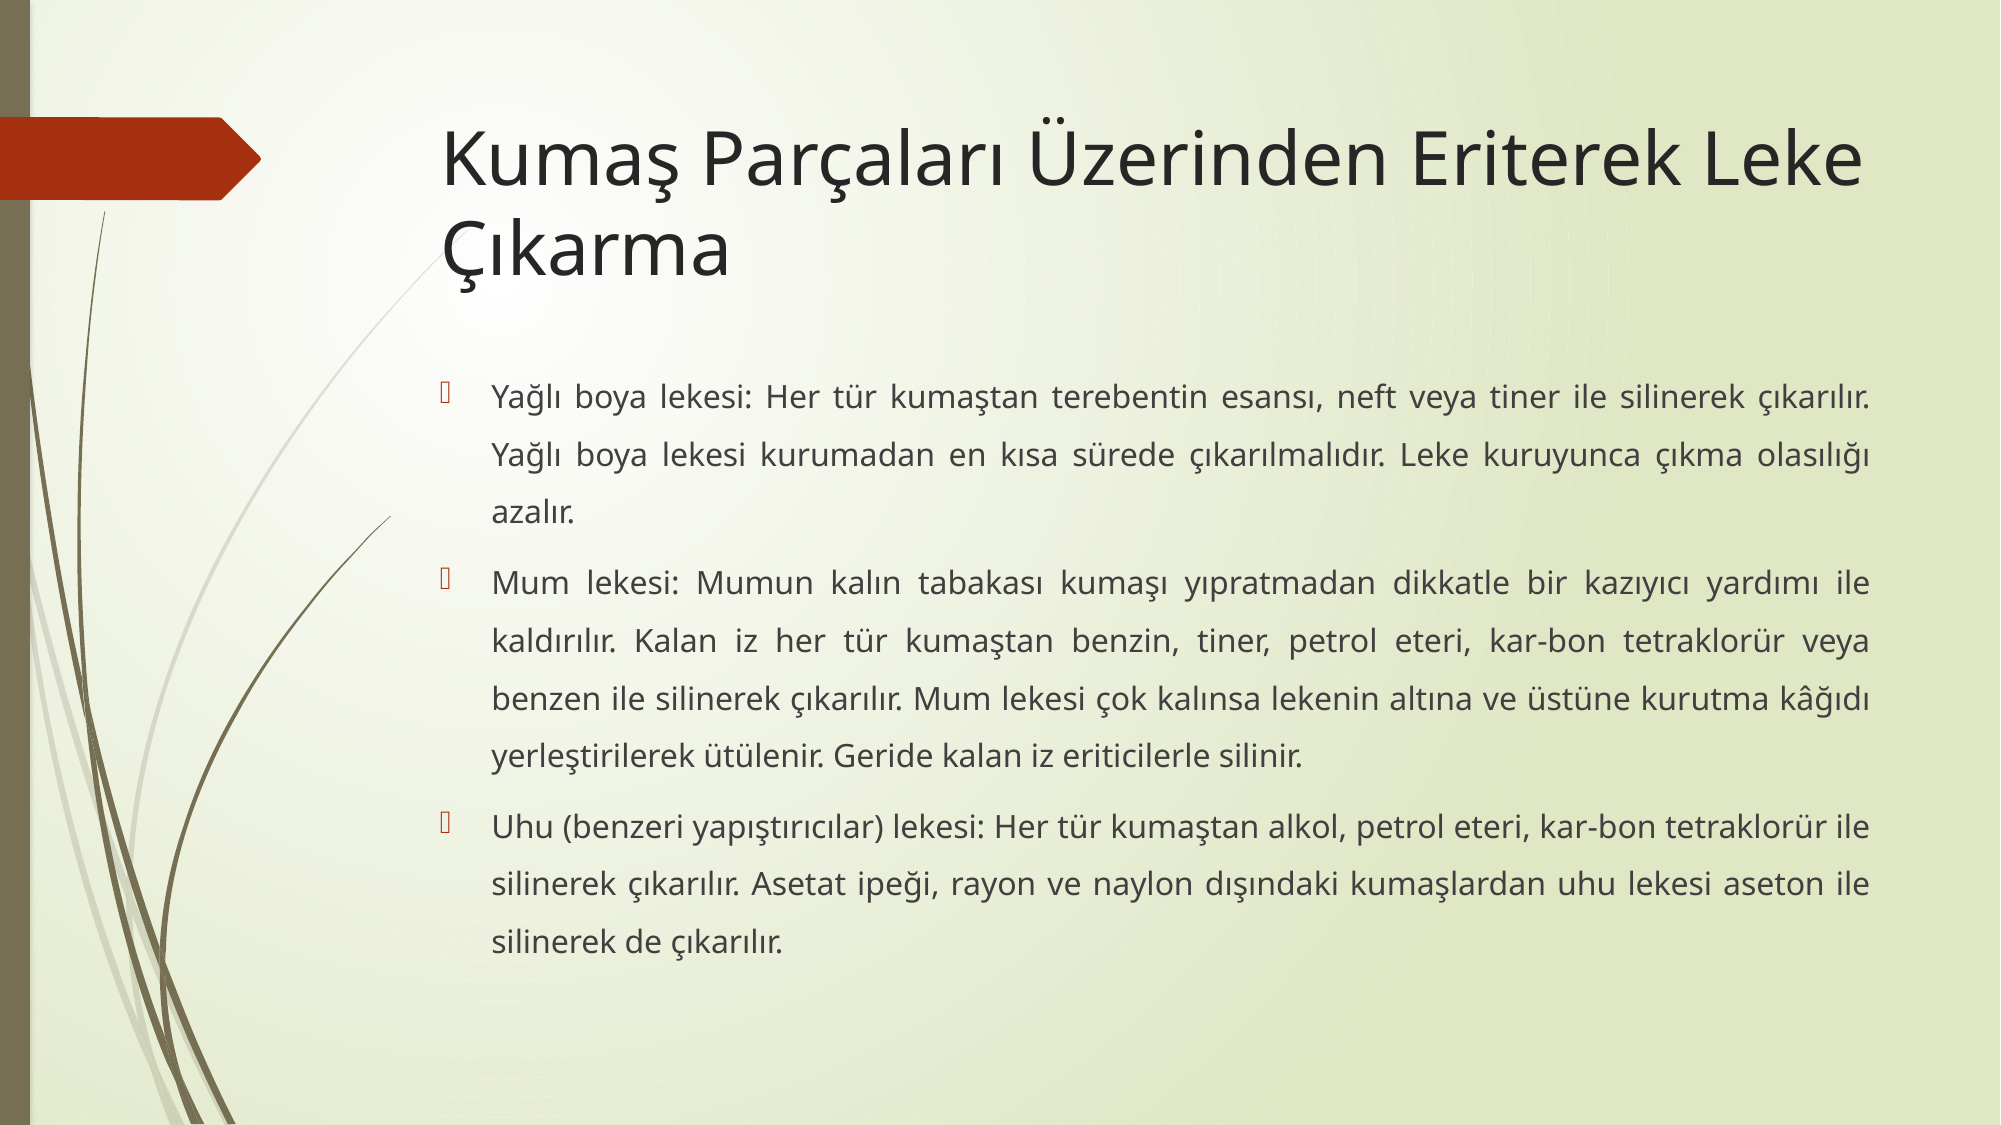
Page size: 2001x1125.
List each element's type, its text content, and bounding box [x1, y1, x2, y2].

list Yağlı boya lekesi: Her tür kumaştan terebentin esansı, neft veya tiner ile silinerek çıkarılır. Yağlı boya lekesi kurumadan en kısa sürede çıkarılmalıdır. Leke kuruyunca çıkma olasılığı azalır. Mum lekesi: Mumun kalın tabakası kumaşı yıpratmadan dikkatle bir kazıyıcı yardımı ile kaldırılır. Kalan iz her tür kumaştan benzin, tiner, petrol eteri, kar-bon tetraklorür veya benzen ile silinerek çıkarılır. Mum lekesi çok kalınsa lekenin altına ve üstüne kurutma kâğıdı yerleştirilerek ütülenir. Geride kalan iz eriticilerle silinir. Uhu (benzeri yapıştırıcılar) lekesi: Her tür kumaştan alkol, petrol eteri, kar-bon tetraklorür ile silinerek çıkarılır. Asetat ipeği, rayon ve naylon dışındaki kumaşlardan uhu lekesi aseton ile silinerek de çıkarılır. [424, 350, 1888, 970]
title Kumaş Parçaları Üzerinden Eriterek Leke Çıkarma [425, 102, 1888, 313]
